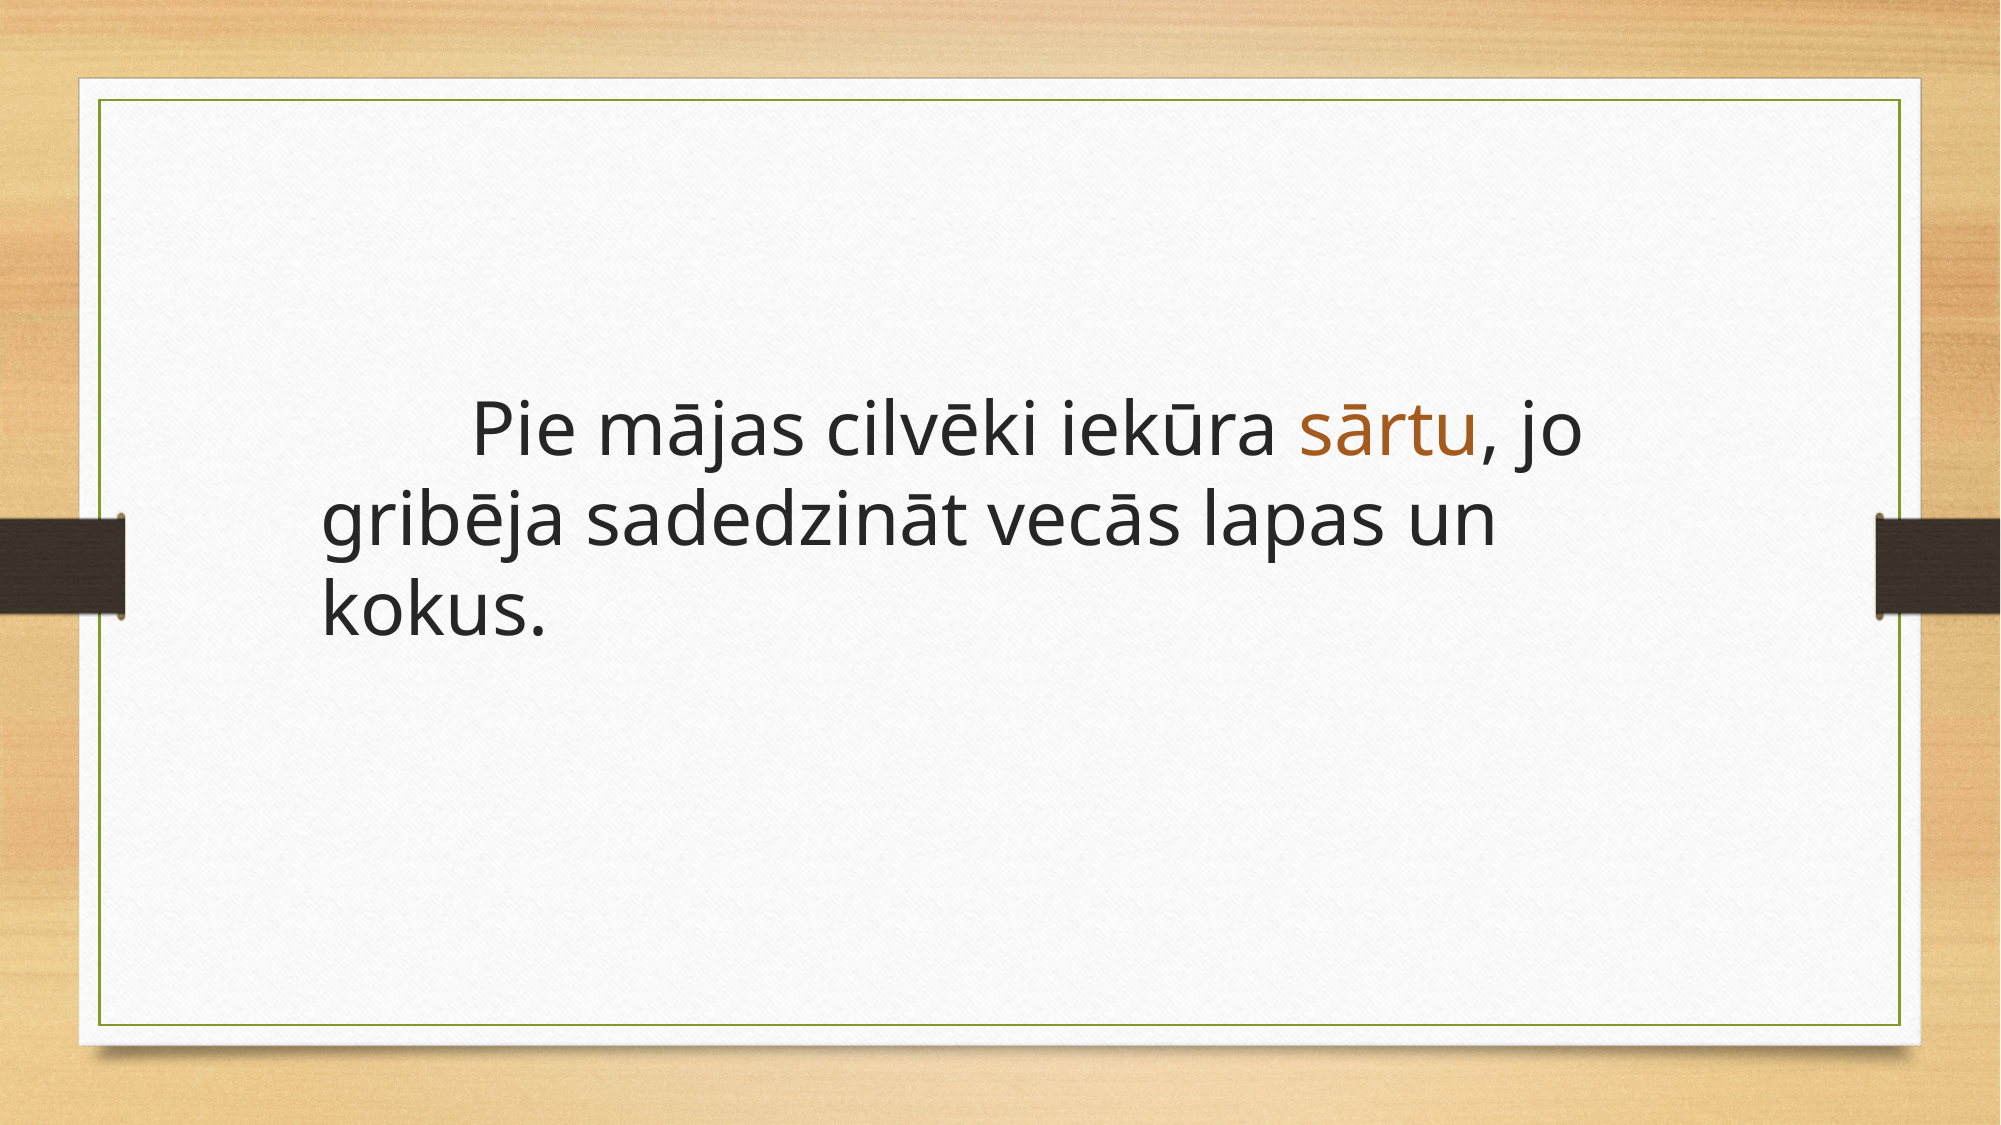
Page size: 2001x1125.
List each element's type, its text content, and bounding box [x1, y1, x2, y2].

picture [0, 0, 2001, 1125]
text_box Pie mājas cilvēki iekūra sārtu, jo gribēja sadedzināt vecās lapas un kokus. [305, 373, 1678, 658]
